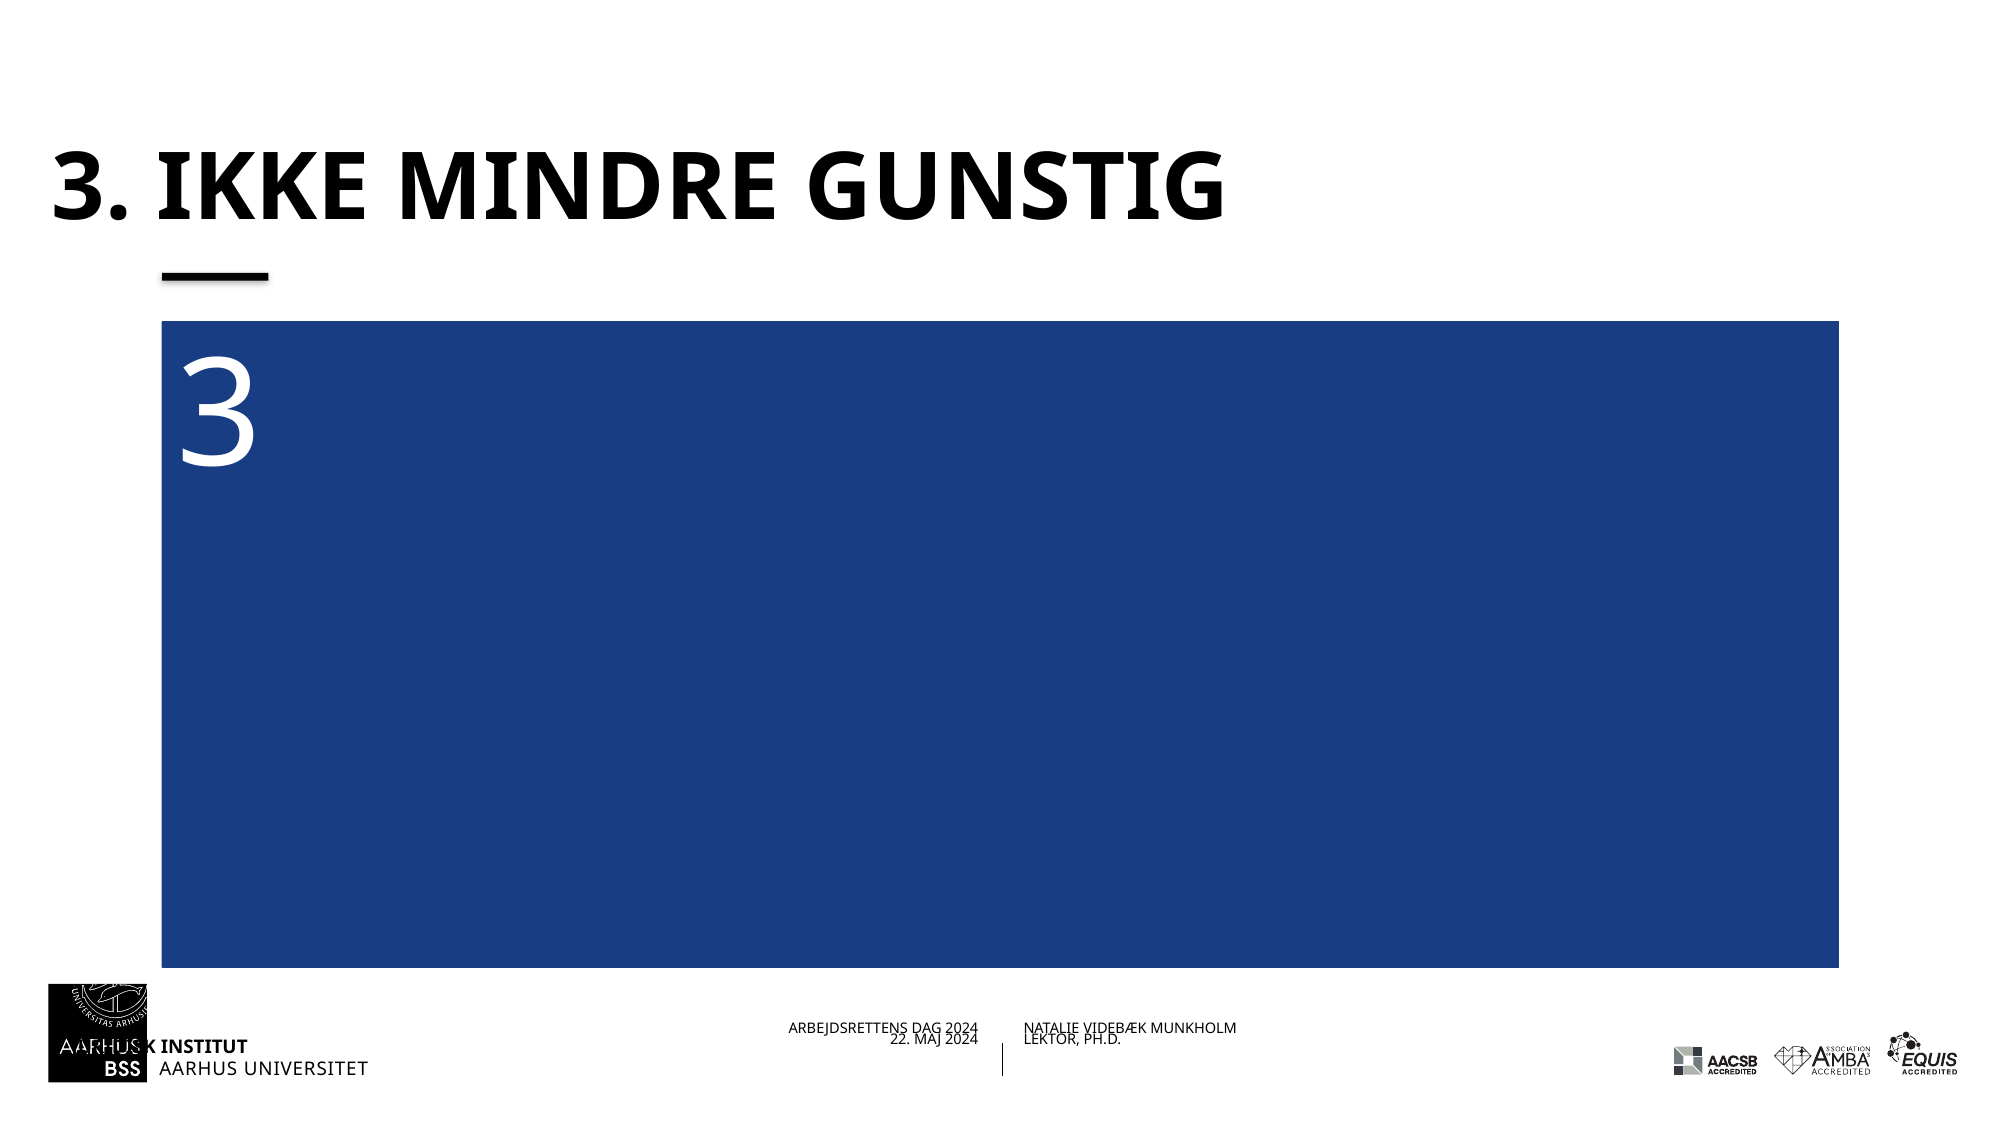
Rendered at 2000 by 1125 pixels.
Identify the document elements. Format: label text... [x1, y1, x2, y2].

list 3 [161, 321, 1839, 968]
title 3. Ikke mindre gunstig [51, 24, 1948, 240]
